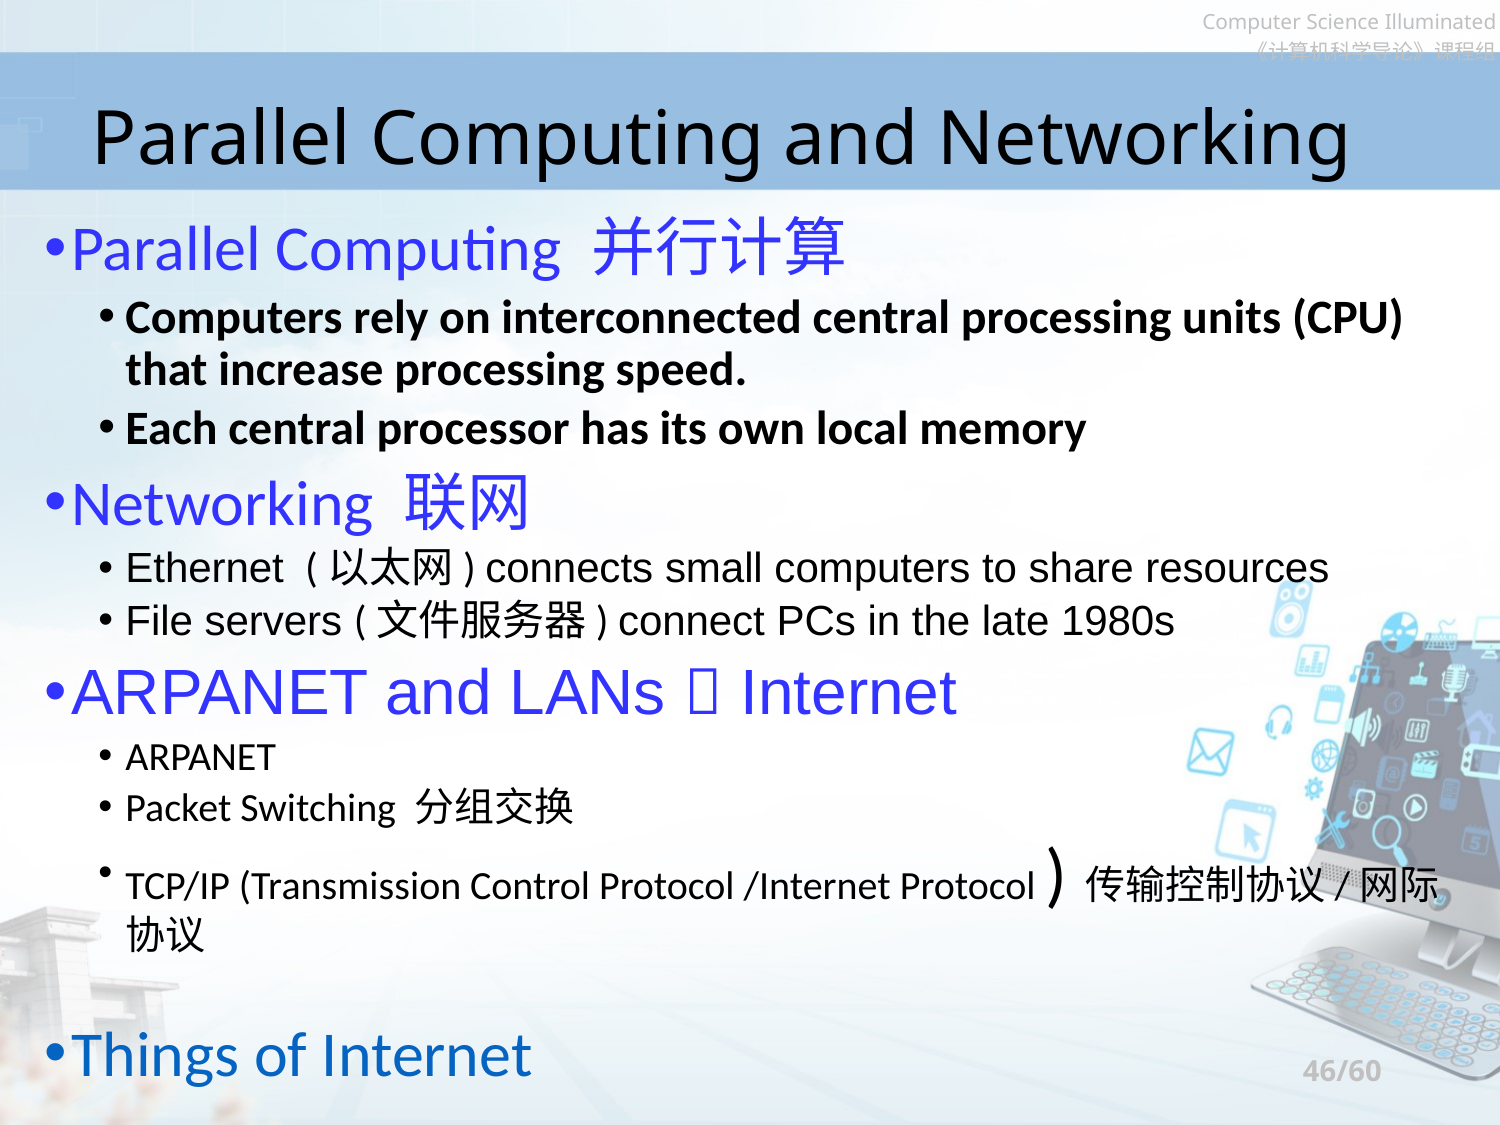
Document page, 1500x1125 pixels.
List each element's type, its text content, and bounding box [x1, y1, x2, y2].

title Parallel Computing and Networking [76, 31, 1371, 208]
slide_number 46/60 [1059, 1042, 1397, 1103]
list Parallel Computing 并行计算 Computers rely on interconnected central processing units (CPU) that increase processing speed. Each central processor has its own local memory Networking 联网 Ethernet (以太网) connects small computers to share resources File servers (文件服务器) connect PCs in the late 1980s ARPANET and LANs  Internet ARPANET Packet Switching 分组交换 TCP/IP (Transmission Control Protocol /Internet Protocol ) 传输控制协议/网际协议 Things of Internet [29, 208, 1477, 1103]
picture [0, 0, 1500, 1125]
